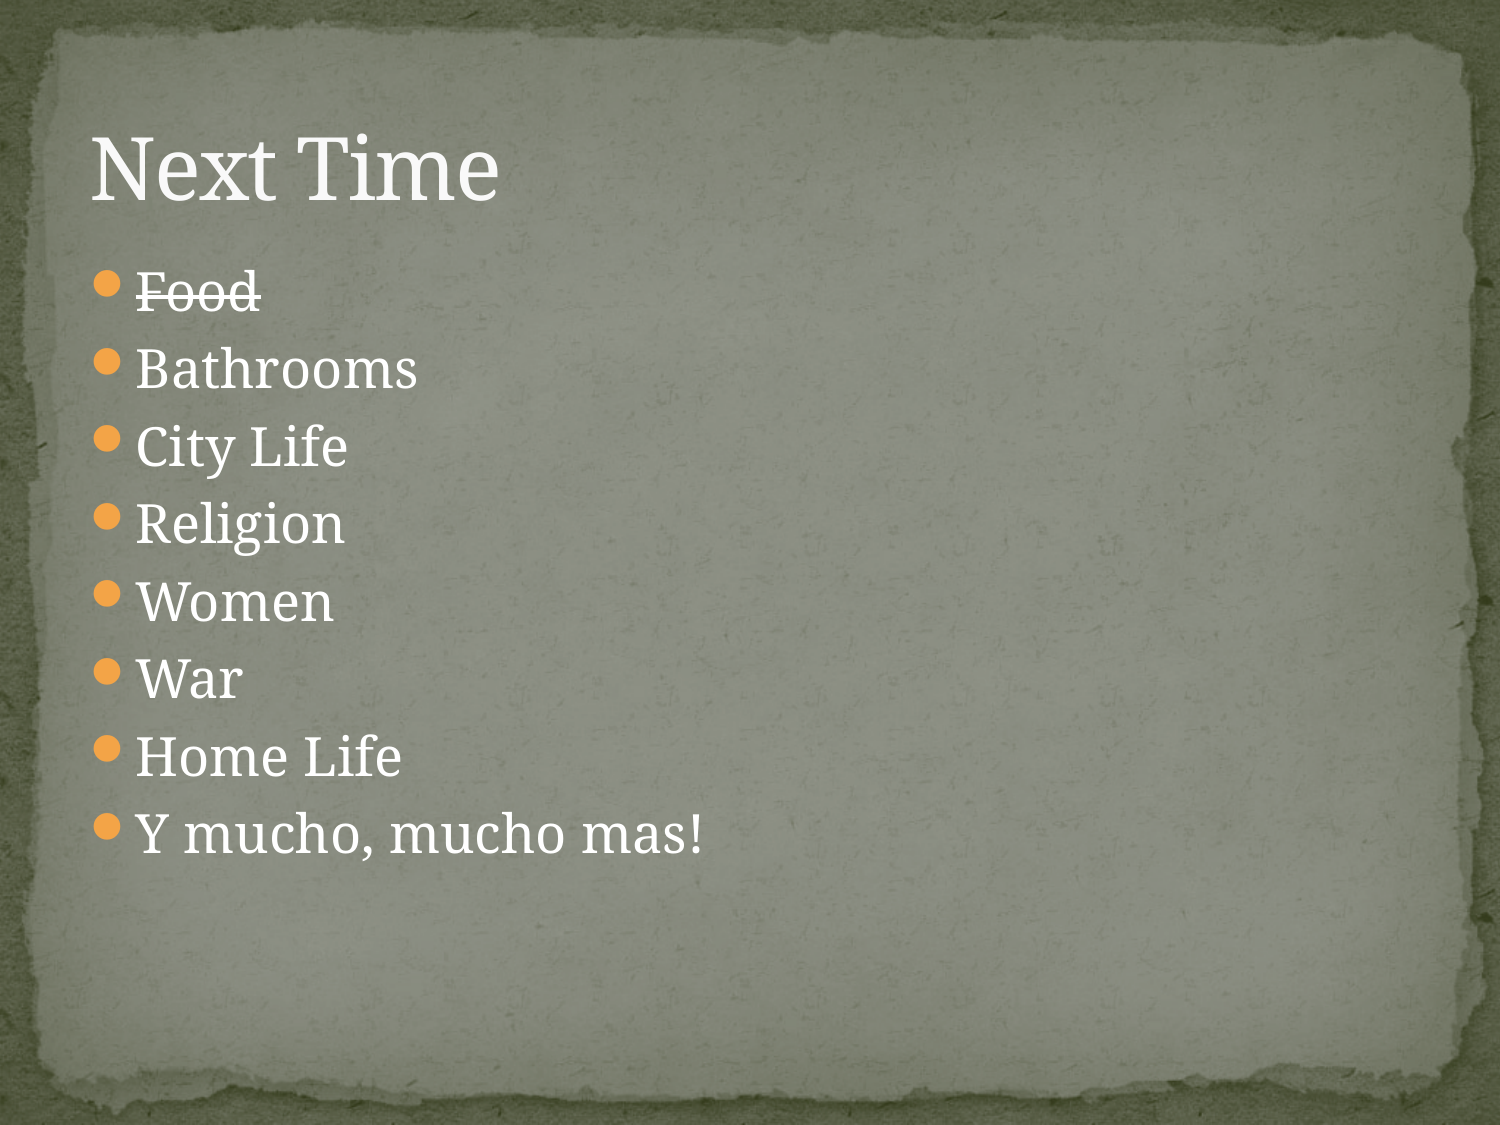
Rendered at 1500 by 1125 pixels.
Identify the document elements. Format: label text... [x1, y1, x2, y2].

list Food Bathrooms City Life Religion Women War Home Life Y mucho, mucho mas! [75, 249, 1425, 1000]
title Next Time [74, 24, 1425, 225]
